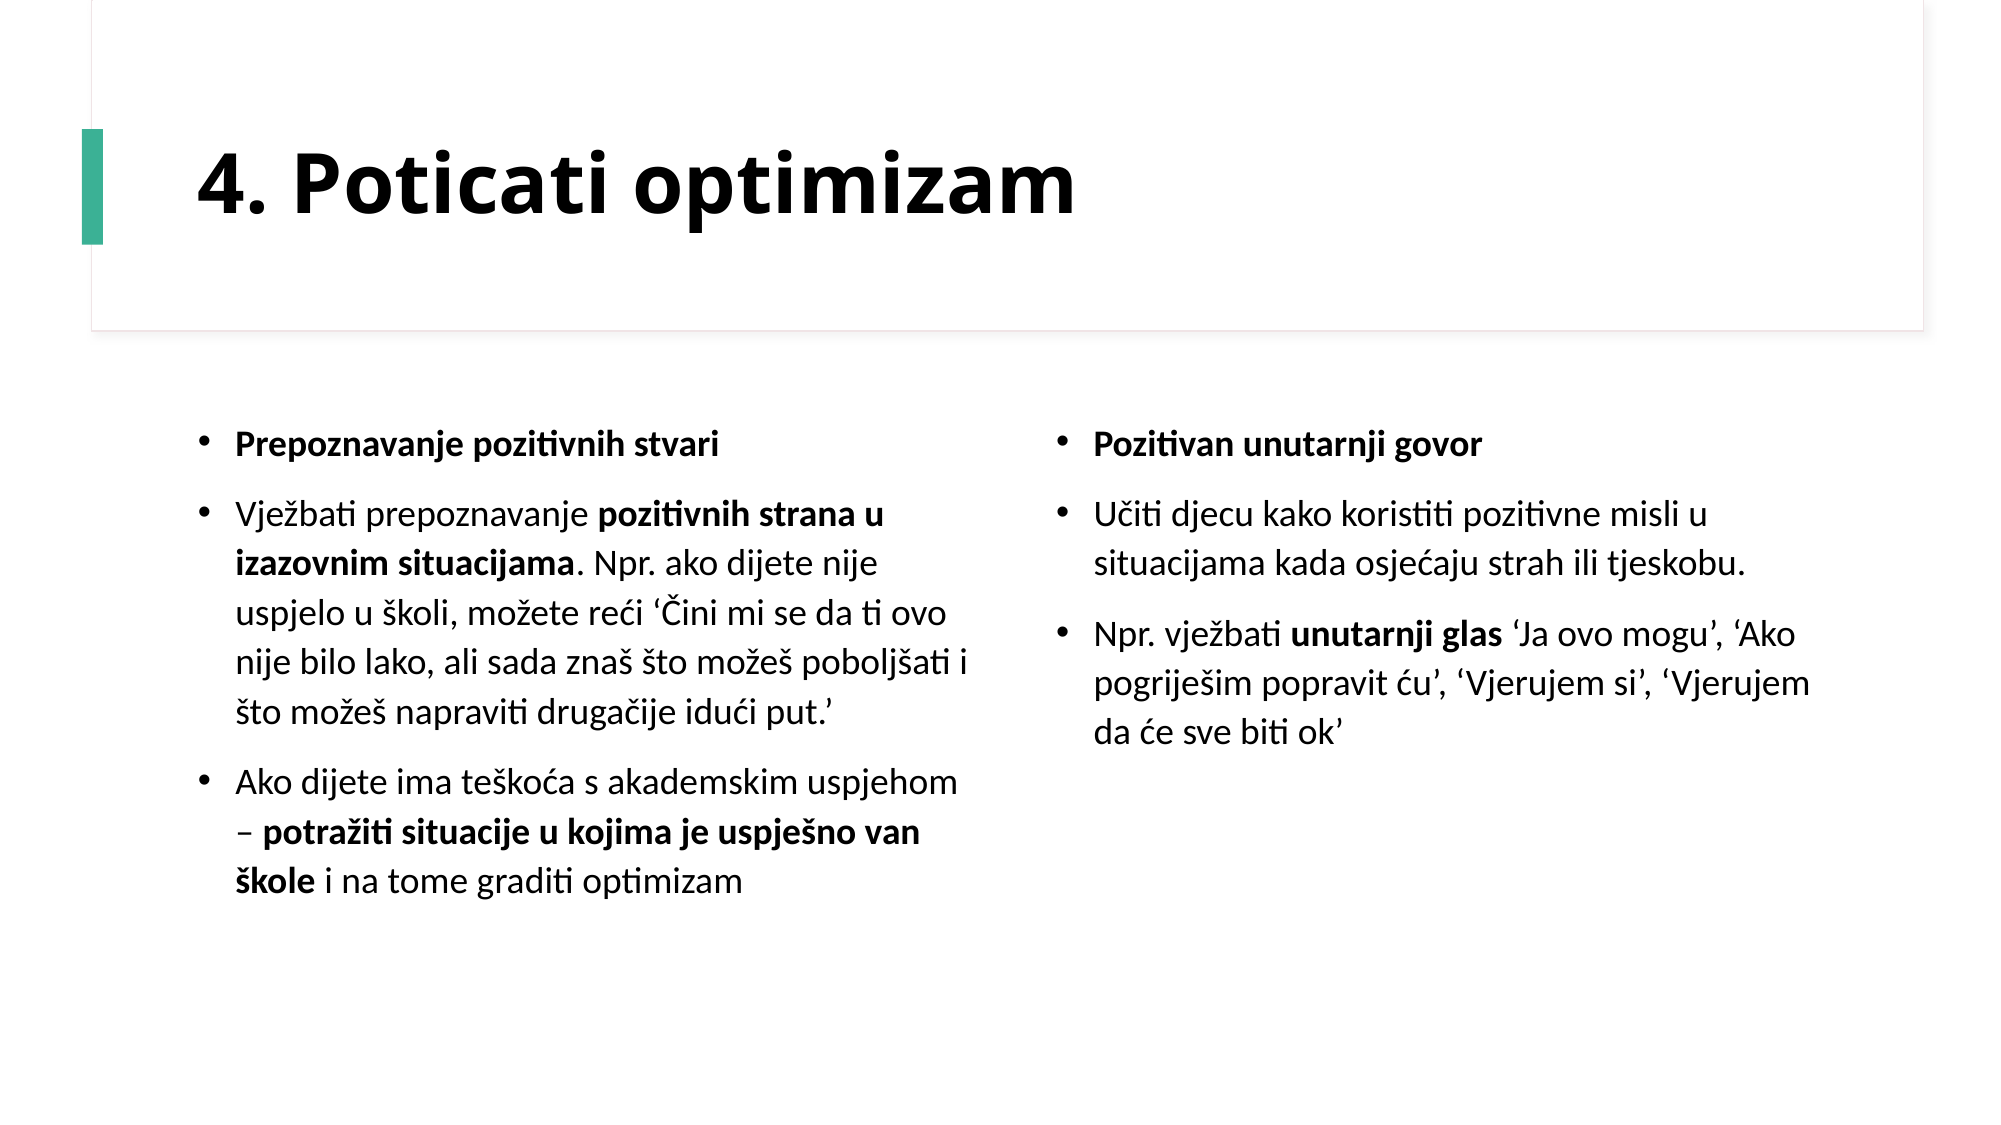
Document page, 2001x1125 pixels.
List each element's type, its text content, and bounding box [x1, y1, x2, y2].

list Prepoznavanje pozitivnih stvari Vježbati prepoznavanje pozitivnih strana u izazovnim situacijama. Npr. ako dijete nije uspjelo u školi, možete reći ‘Čini mi se da ti ovo nije bilo lako, ali sada znaš što možeš poboljšati i što možeš napraviti drugačije idući put.’ Ako dijete ima teškoća s akademskim uspjehom – potražiti situacije u kojima je uspješno van škole i na tome graditi optimizam [183, 406, 993, 1013]
list Pozitivan unutarnji govor Učiti djecu kako koristiti pozitivne misli u situacijama kada osjećaju strah ili tjeskobu. Npr. vježbati unutarnji glas ‘Ja ovo mogu’, ‘Ako pogriješim popravit ću’, ‘Vjerujem si’, ‘Vjerujem da će sve biti ok’ [1041, 406, 1851, 1013]
title 4. Poticati optimizam [183, 90, 1851, 284]
